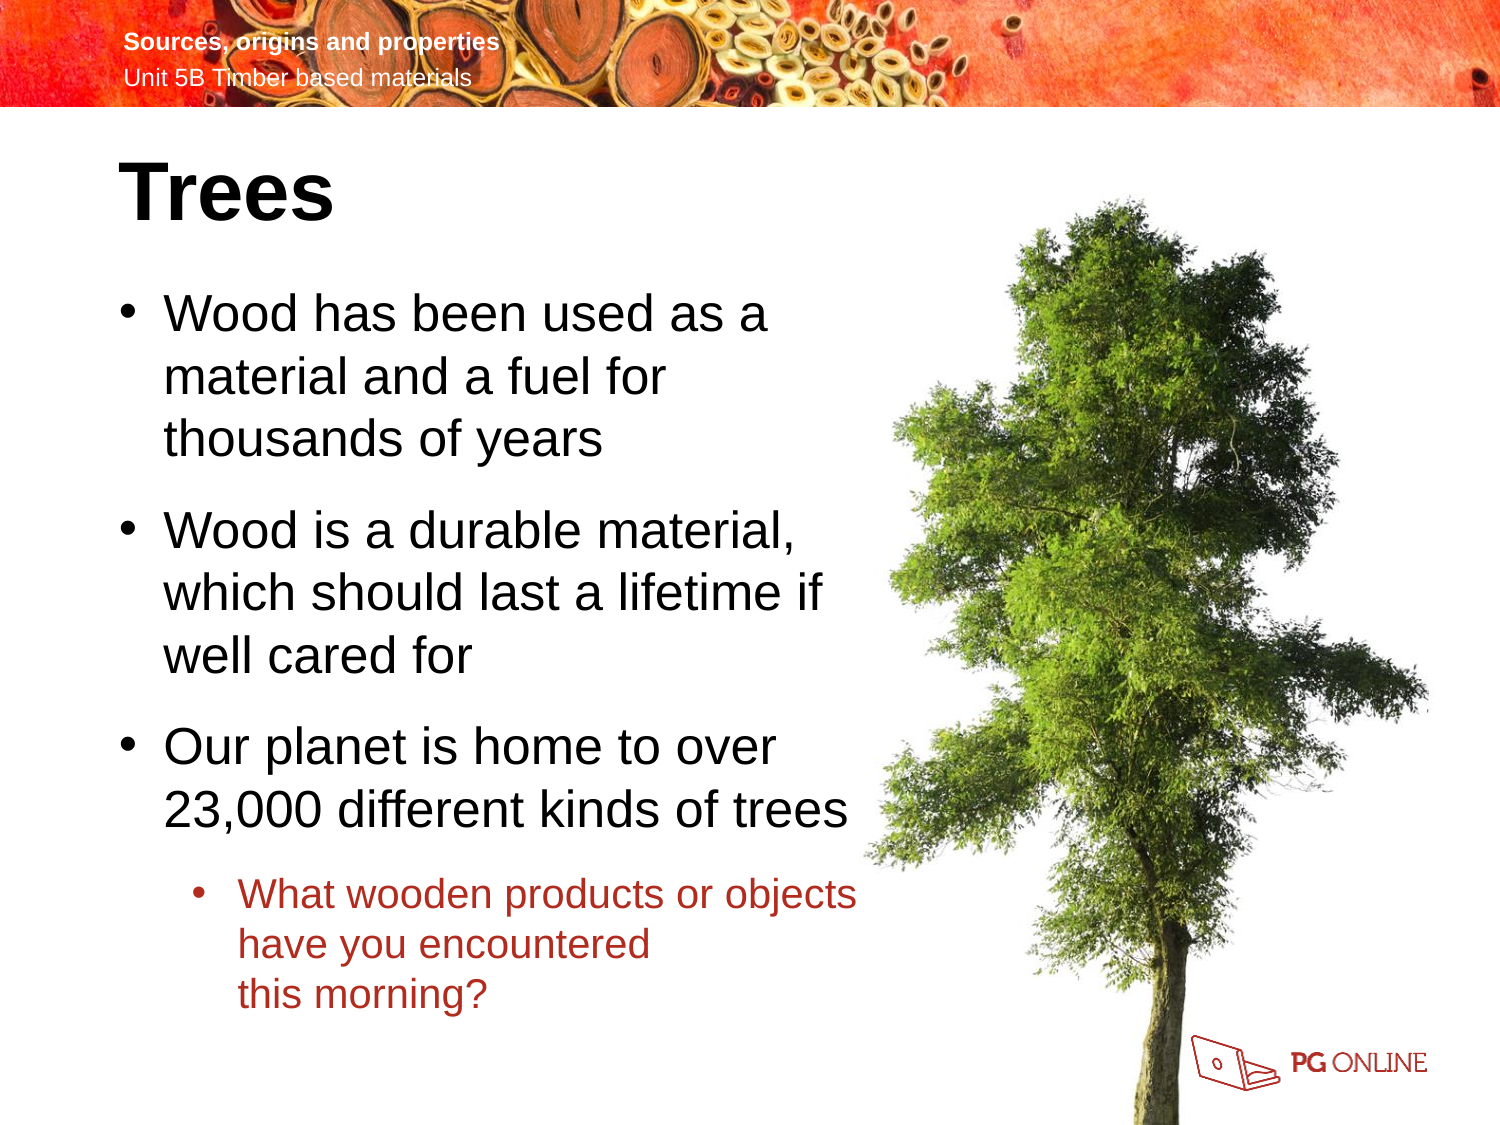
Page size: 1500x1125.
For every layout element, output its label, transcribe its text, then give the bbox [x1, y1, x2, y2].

picture [779, 177, 1466, 1125]
list Trees [118, 148, 1401, 259]
list Wood has been used as a material and a fuel for thousands of years Wood is a durable material, which should last a lifetime if well cared for Our planet is home to over 23,000 different kinds of trees What wooden products or objects have you encountered this morning? [118, 279, 779, 847]
picture [0, 0, 1500, 107]
